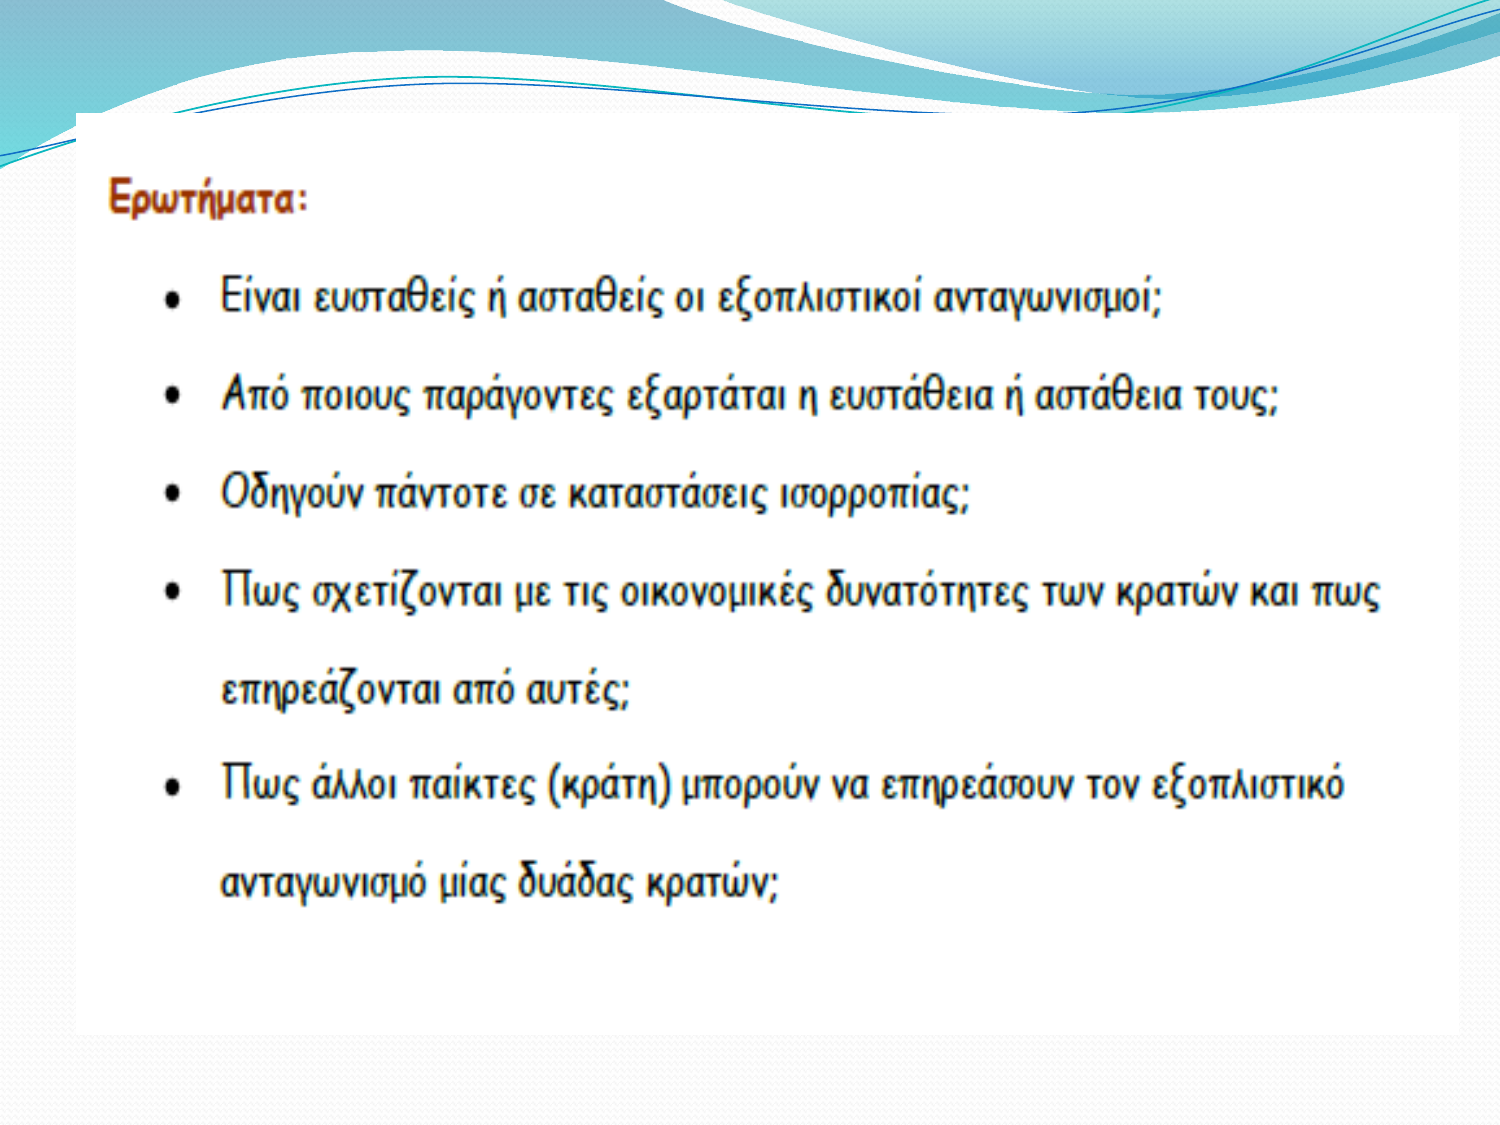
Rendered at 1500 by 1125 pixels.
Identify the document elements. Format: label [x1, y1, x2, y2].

picture [76, 113, 1459, 1036]
